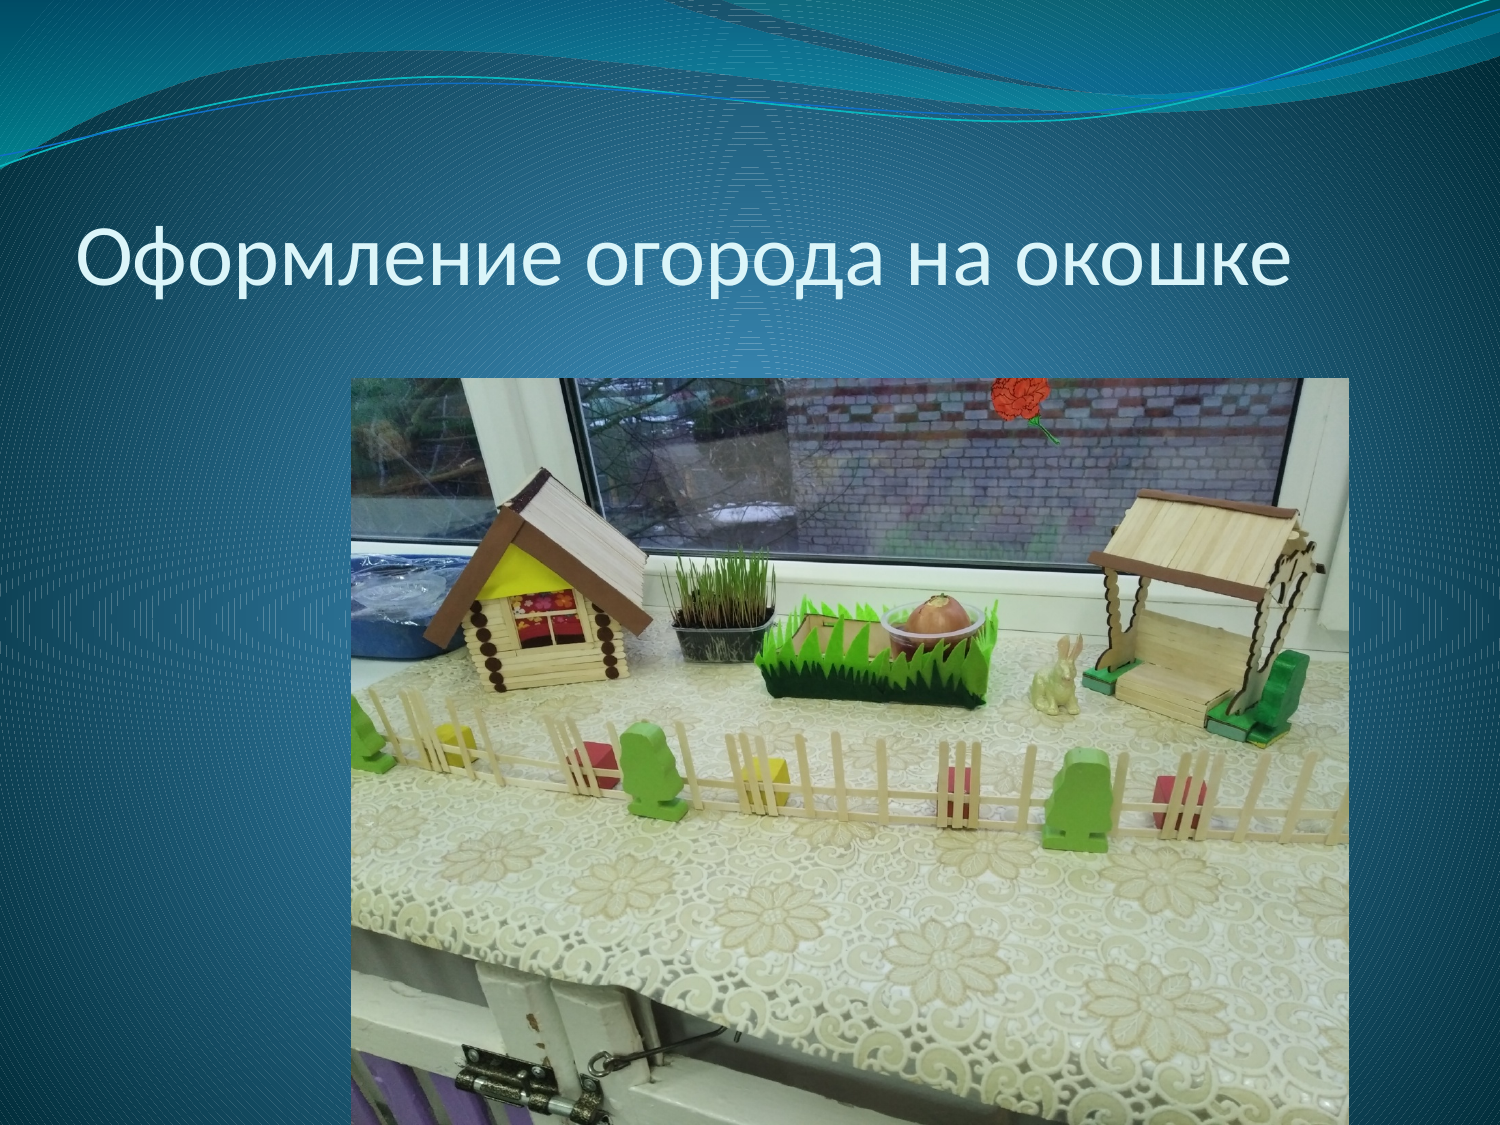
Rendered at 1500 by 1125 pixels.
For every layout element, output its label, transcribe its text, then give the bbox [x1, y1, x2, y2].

title Оформление огорода на окошке [75, 115, 1438, 303]
picture [351, 378, 1350, 1125]
